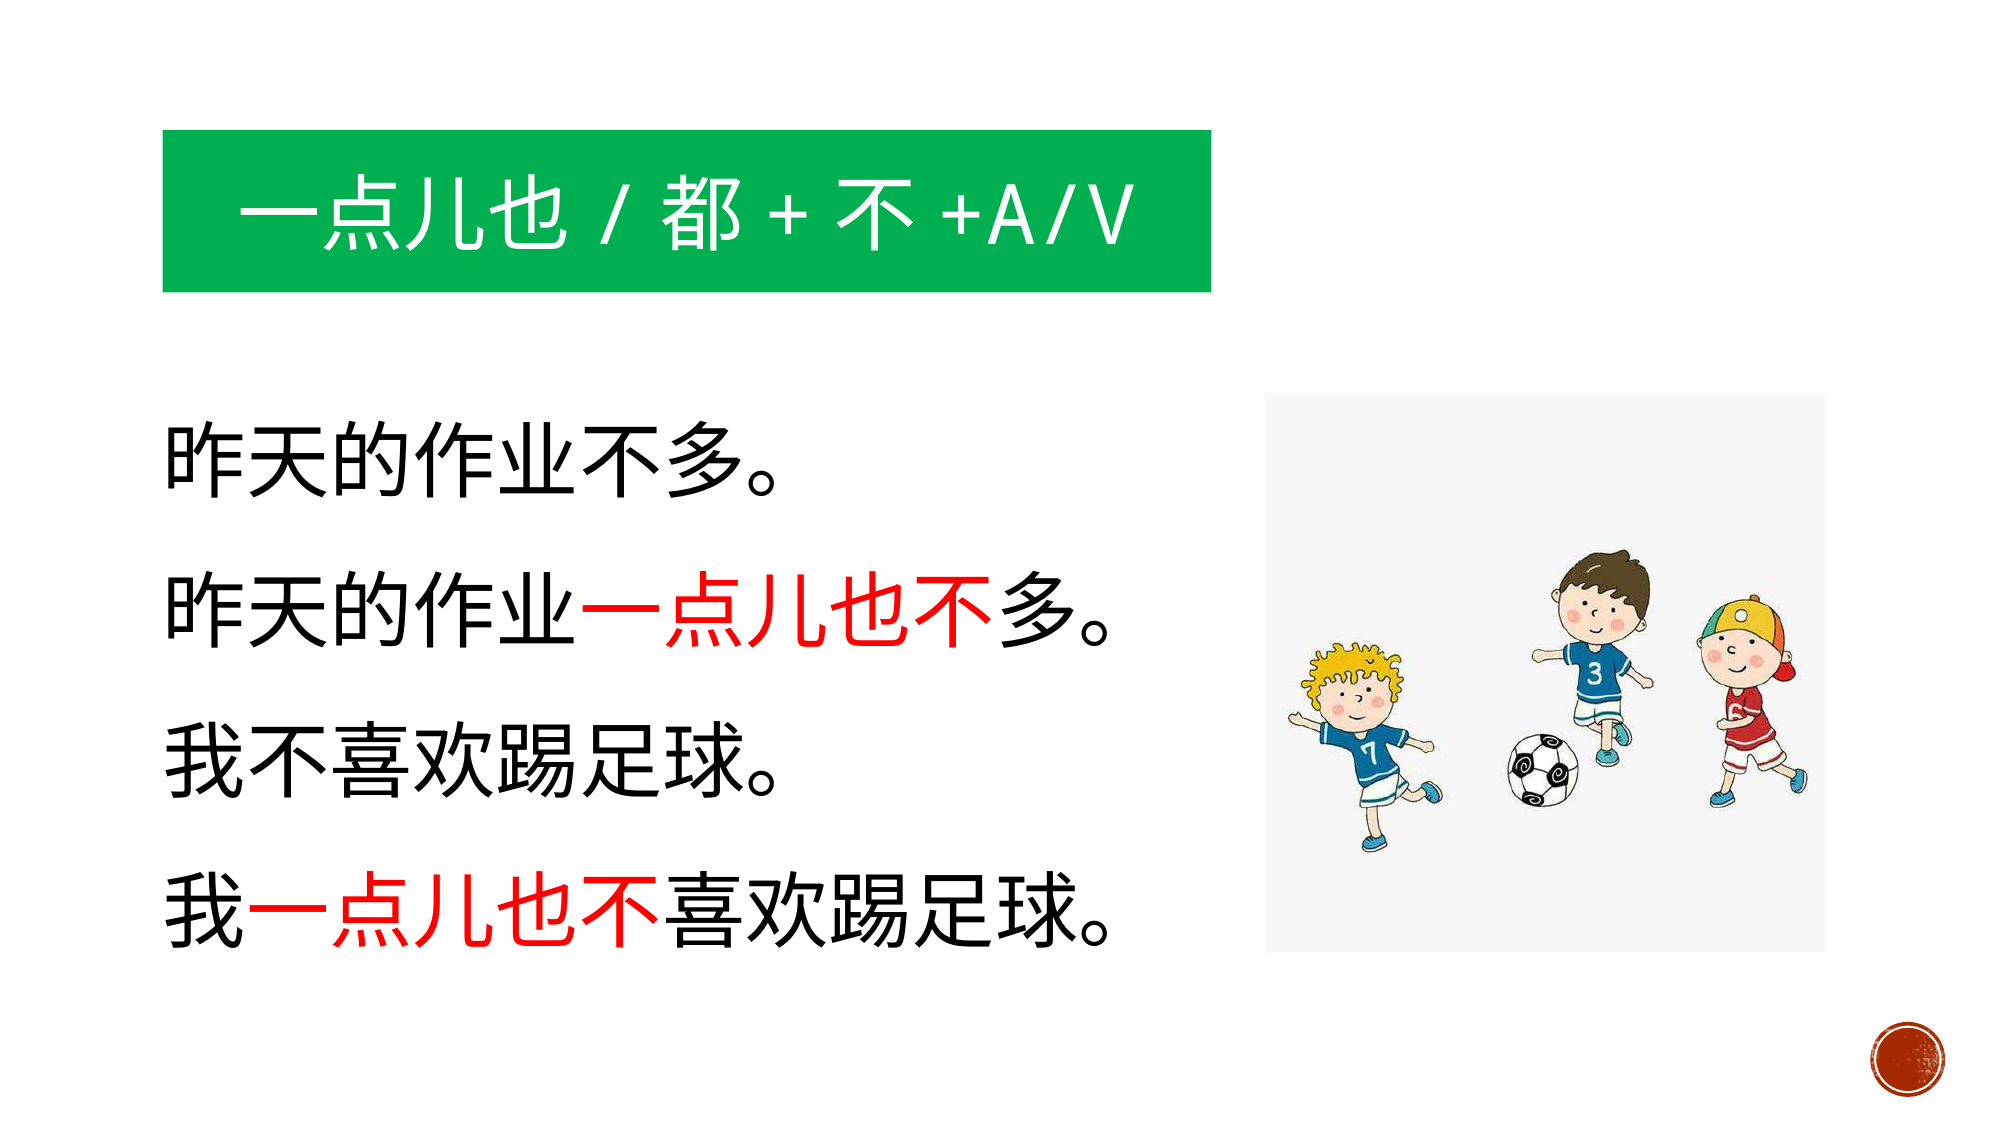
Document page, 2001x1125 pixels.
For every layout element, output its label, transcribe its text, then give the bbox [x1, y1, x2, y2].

text_box 一点儿也/都+不+A/V [162, 129, 1212, 293]
picture [1265, 393, 1825, 953]
text_box 昨天的作业不多。 昨天的作业一点儿也不多。 我不喜欢踢足球。 我一点儿也不喜欢踢足球。 [148, 350, 1703, 965]
